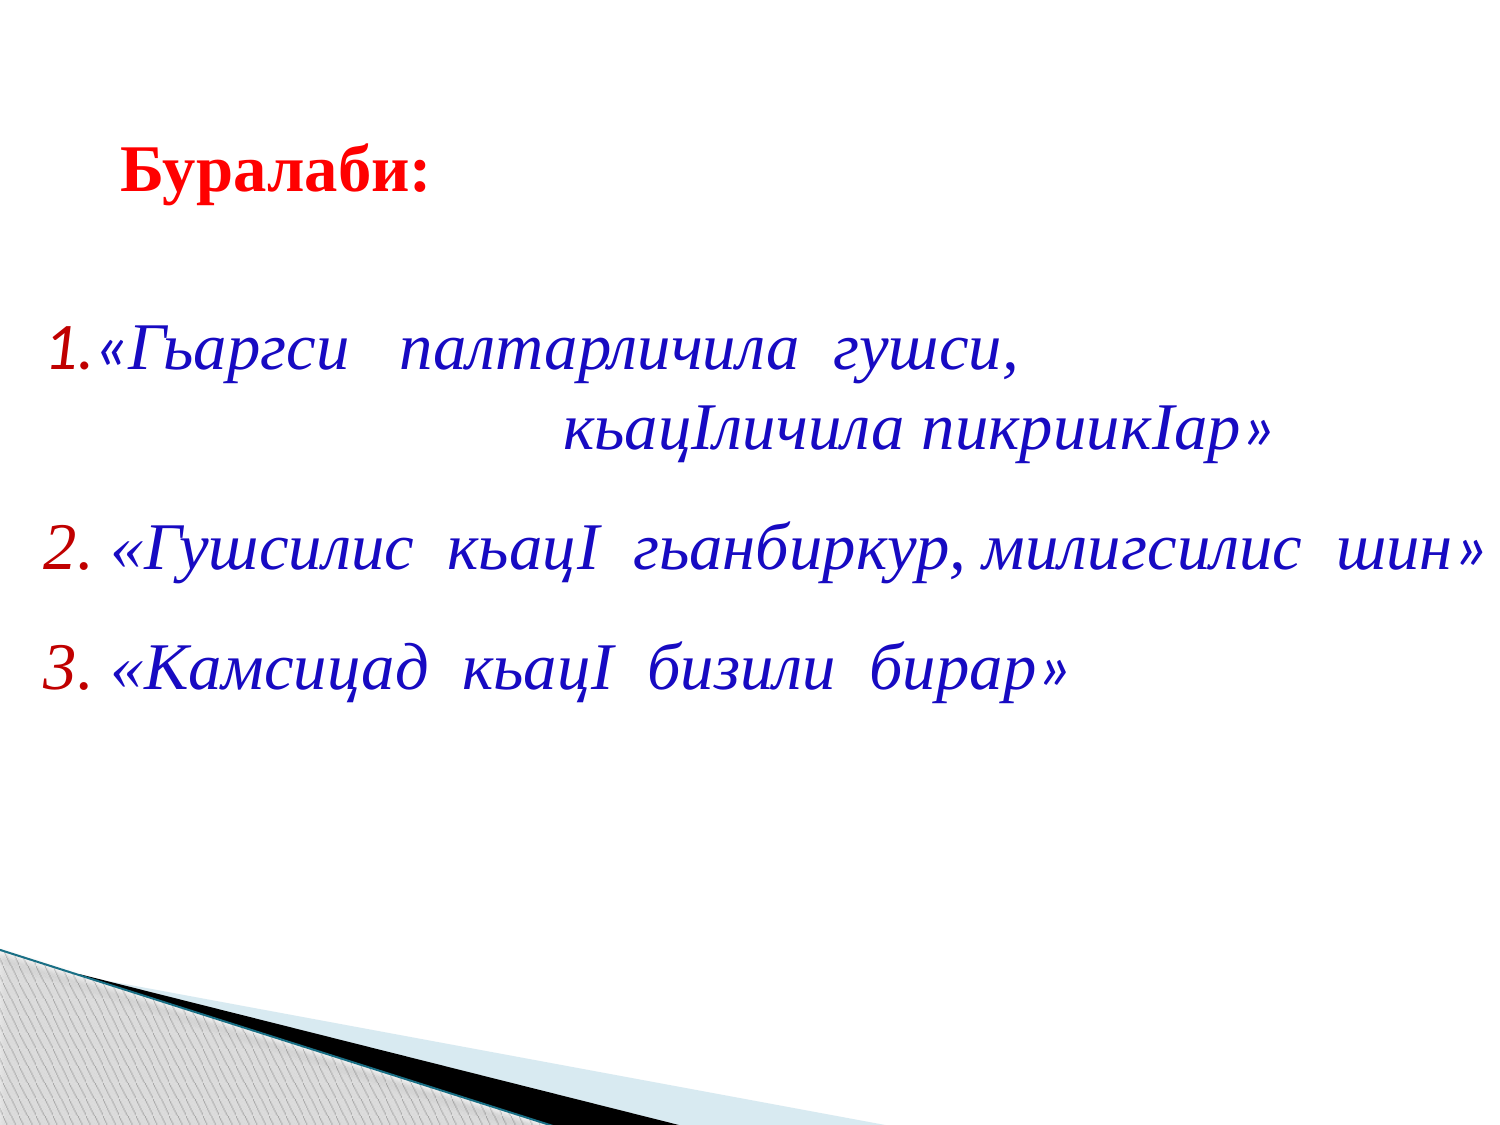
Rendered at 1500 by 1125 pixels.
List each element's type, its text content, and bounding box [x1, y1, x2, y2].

text_box Буралаби: [105, 117, 528, 213]
text_box 1.«Гьаргси палтарличила гушси, кьацIличила пикриикIар» 2. «Гушсилис кьацI гьанбиркур, милигсилис шин» 3. «Камсицад кьацI бизили бирар» [28, 295, 1500, 710]
